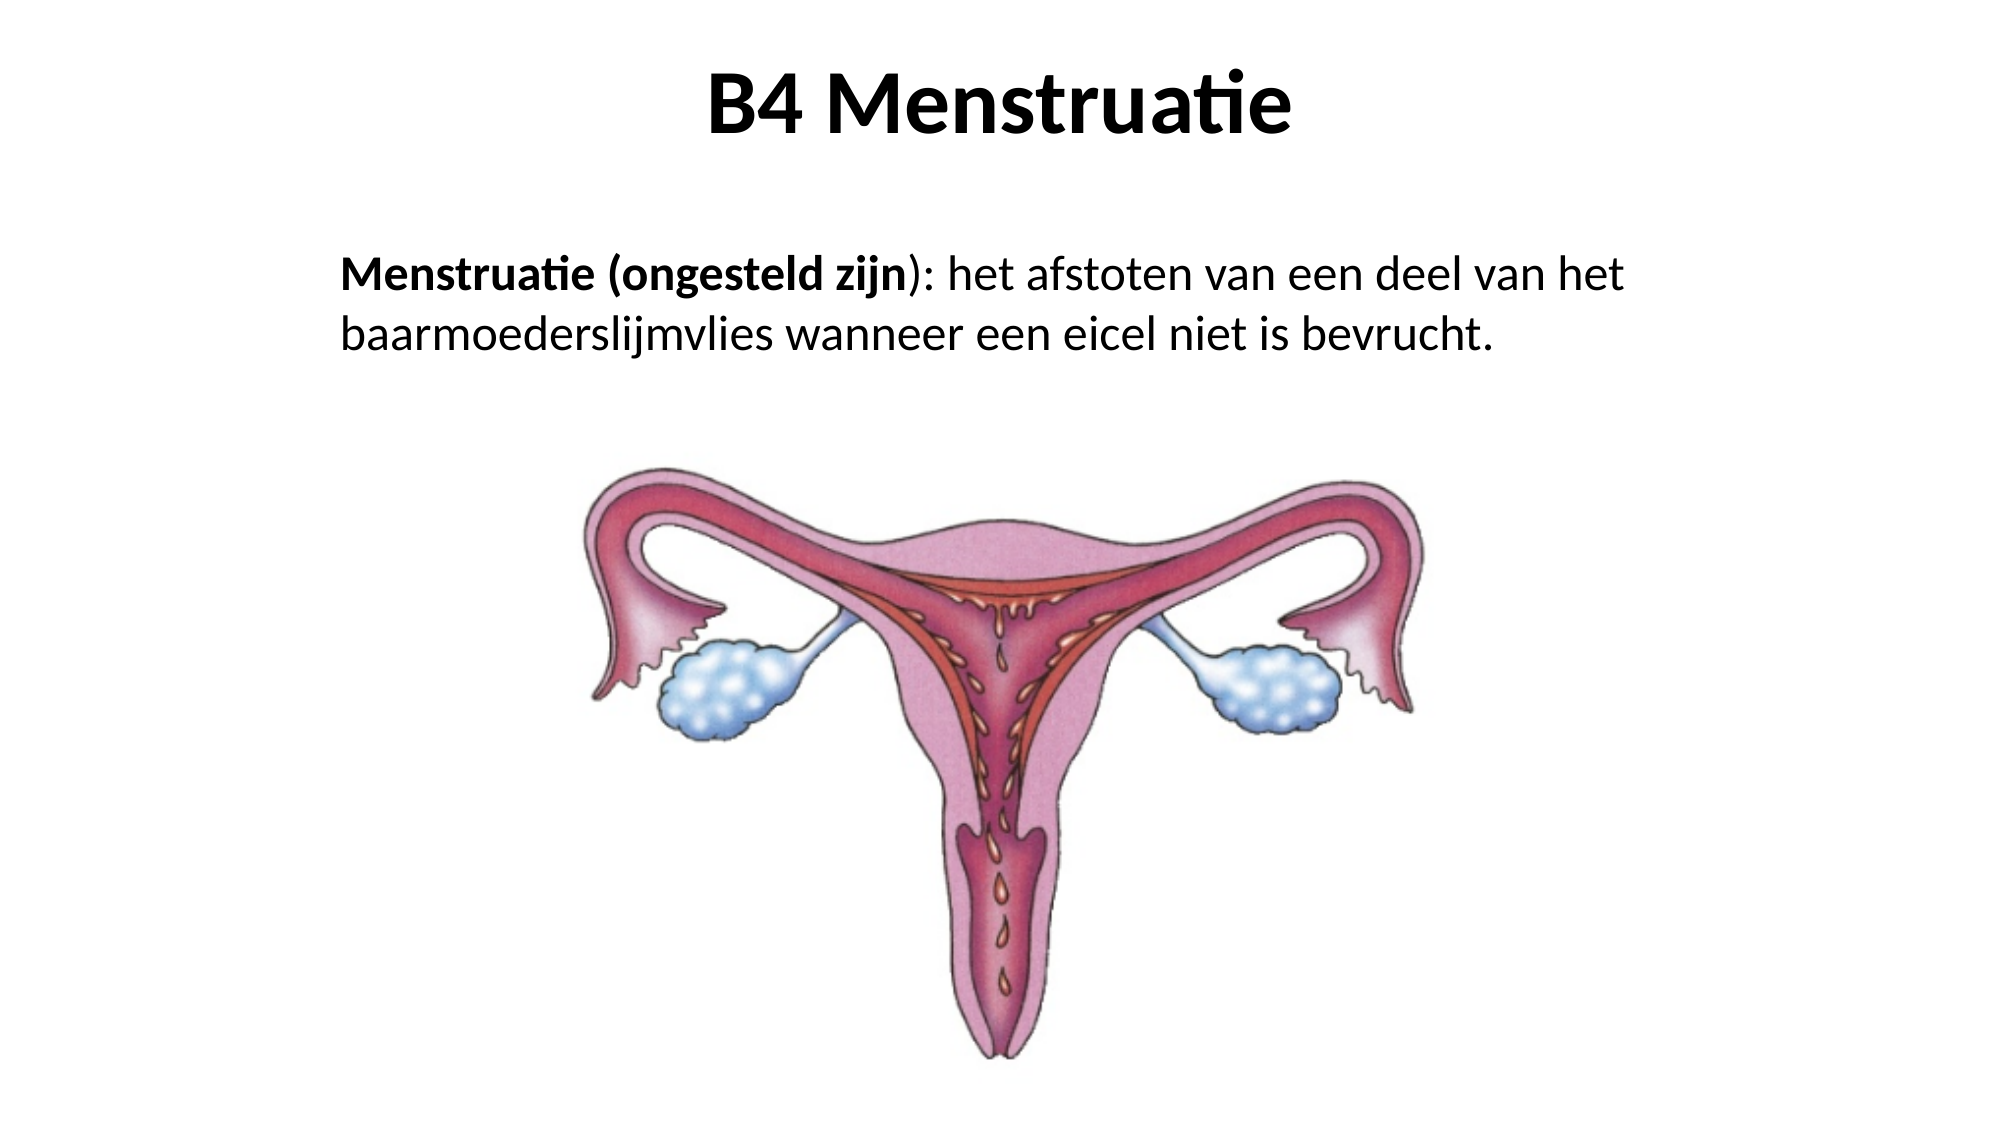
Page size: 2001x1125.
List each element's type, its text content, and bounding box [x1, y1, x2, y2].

picture [553, 437, 1447, 1096]
title B4 Menstruatie [324, 3, 1675, 162]
list Menstruatie (ongesteld zijn): het afstoten van een deel van het baarmoederslijmvlies wanneer een eicel niet is bevrucht. [324, 162, 1675, 905]
